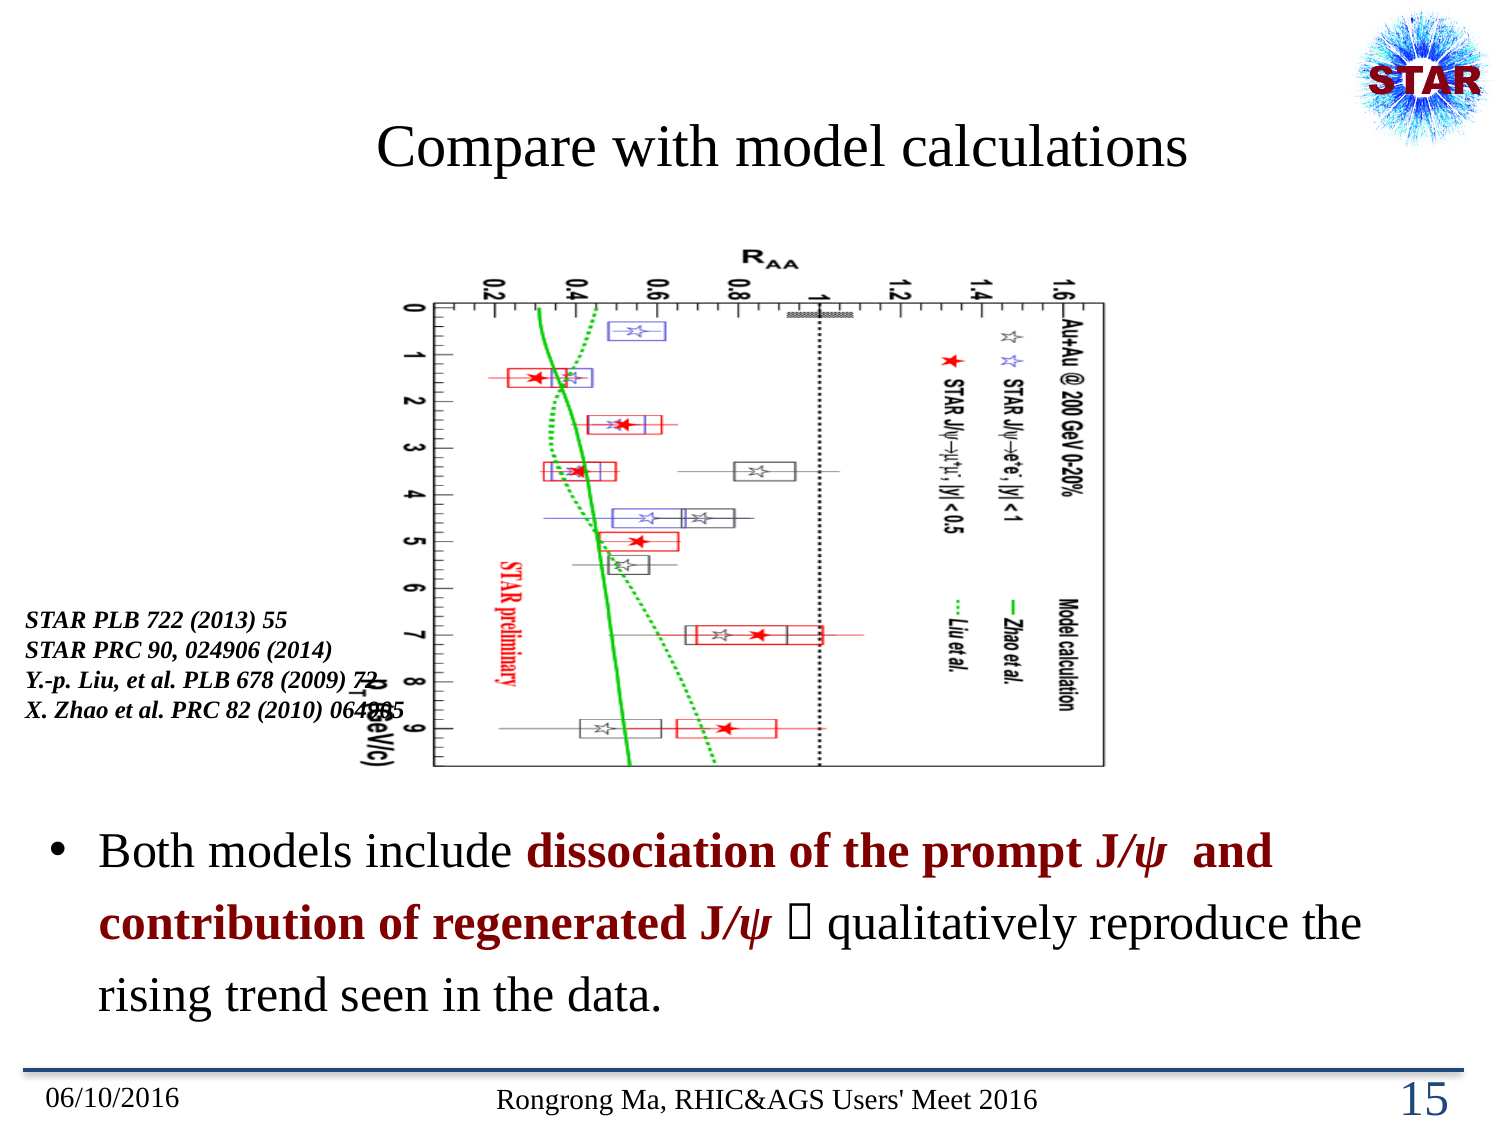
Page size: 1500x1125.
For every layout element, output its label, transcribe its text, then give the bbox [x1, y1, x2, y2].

slide_number 15 [1343, 1065, 1465, 1125]
text_box STAR PLB 722 (2013) 55 STAR PRC 90, 024906 (2014) Y.-p. Liu, et al. PLB 678 (2009) 72 X. Zhao et al. PRC 82 (2010) 064905 [10, 596, 421, 732]
footer Rongrong Ma, RHIC&AGS Users' Meet 2016 [227, 1067, 1307, 1125]
list Both models include dissociation of the prompt J/ψ and contribution of regenerated J/ψ  qualitatively reproduce the rising trend seen in the data. [34, 798, 1454, 1031]
title Compare with model calculations [155, 97, 1411, 187]
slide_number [23, 1065, 203, 1125]
picture [444, 119, 1007, 903]
picture [1314, 0, 1500, 161]
